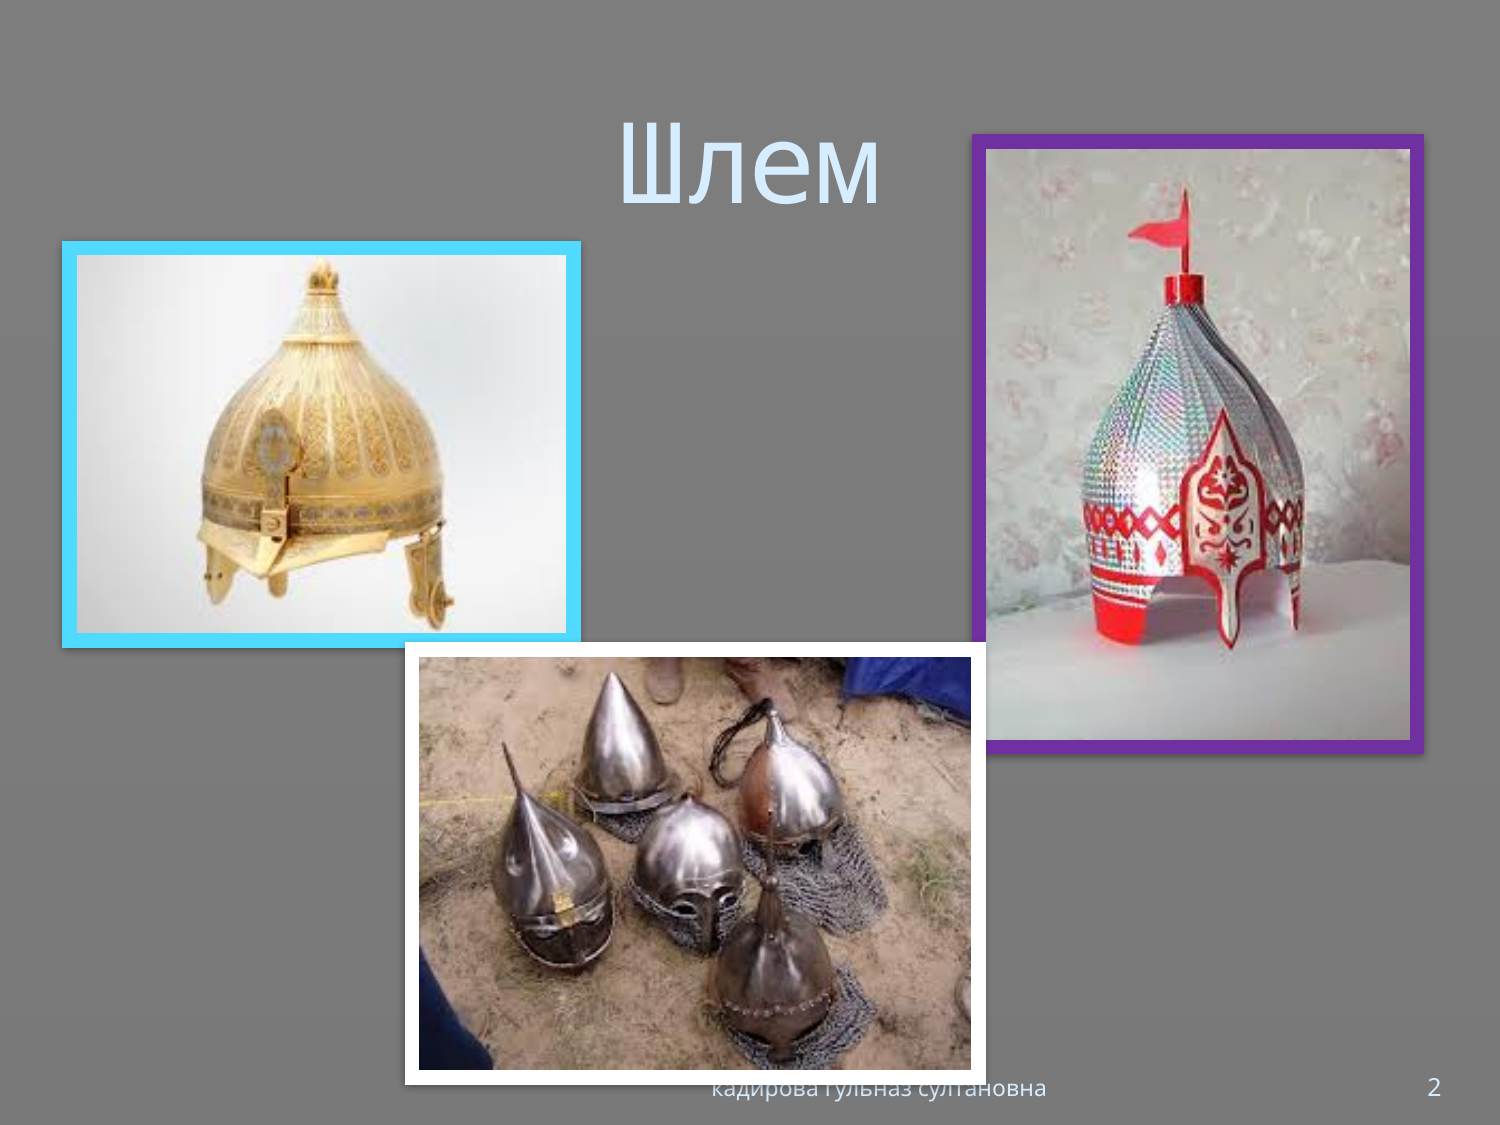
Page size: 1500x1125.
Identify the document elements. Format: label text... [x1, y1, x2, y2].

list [985, 148, 1411, 741]
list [76, 254, 567, 634]
title Шлем [75, 83, 1425, 234]
slide_number 2 [1412, 1052, 1488, 1113]
picture [418, 656, 972, 1071]
footer кадирова гульназ султановна [150, 1052, 1063, 1113]
